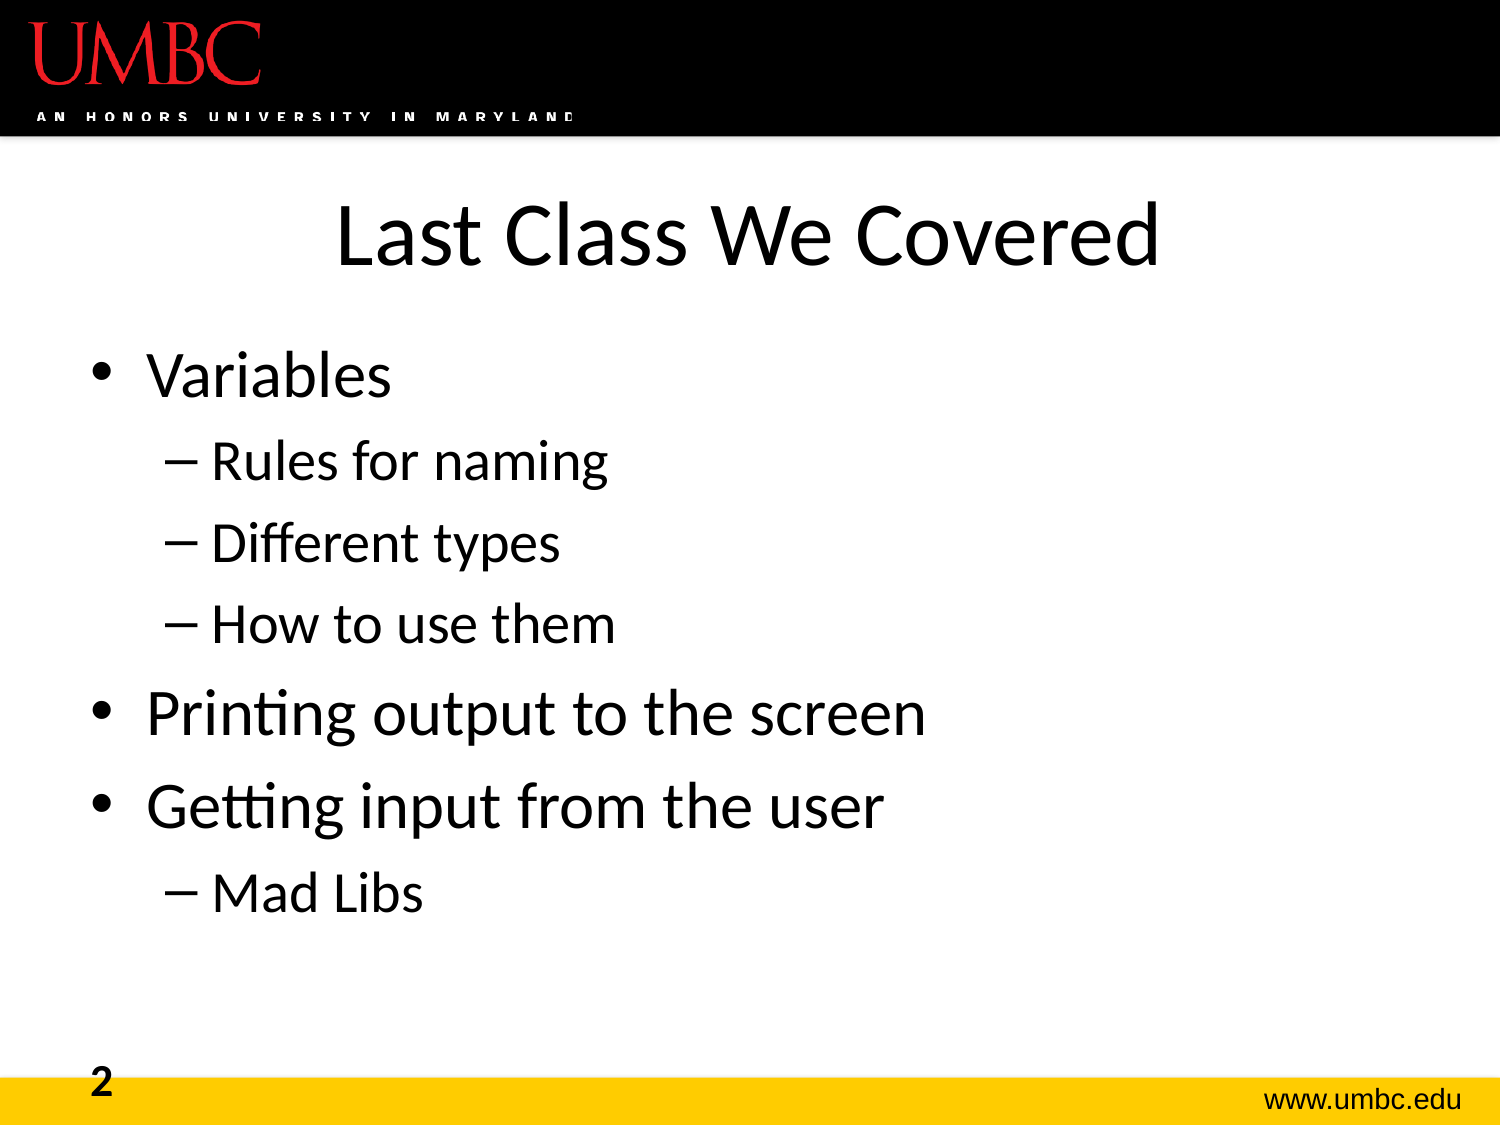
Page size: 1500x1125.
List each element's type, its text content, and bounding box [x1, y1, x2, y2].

slide_number 2 [75, 1042, 425, 1103]
list Variables Rules for naming Different types How to use them Printing output to the screen Getting input from the user Mad Libs [75, 323, 1425, 1005]
title Last Class We Covered [75, 135, 1425, 323]
